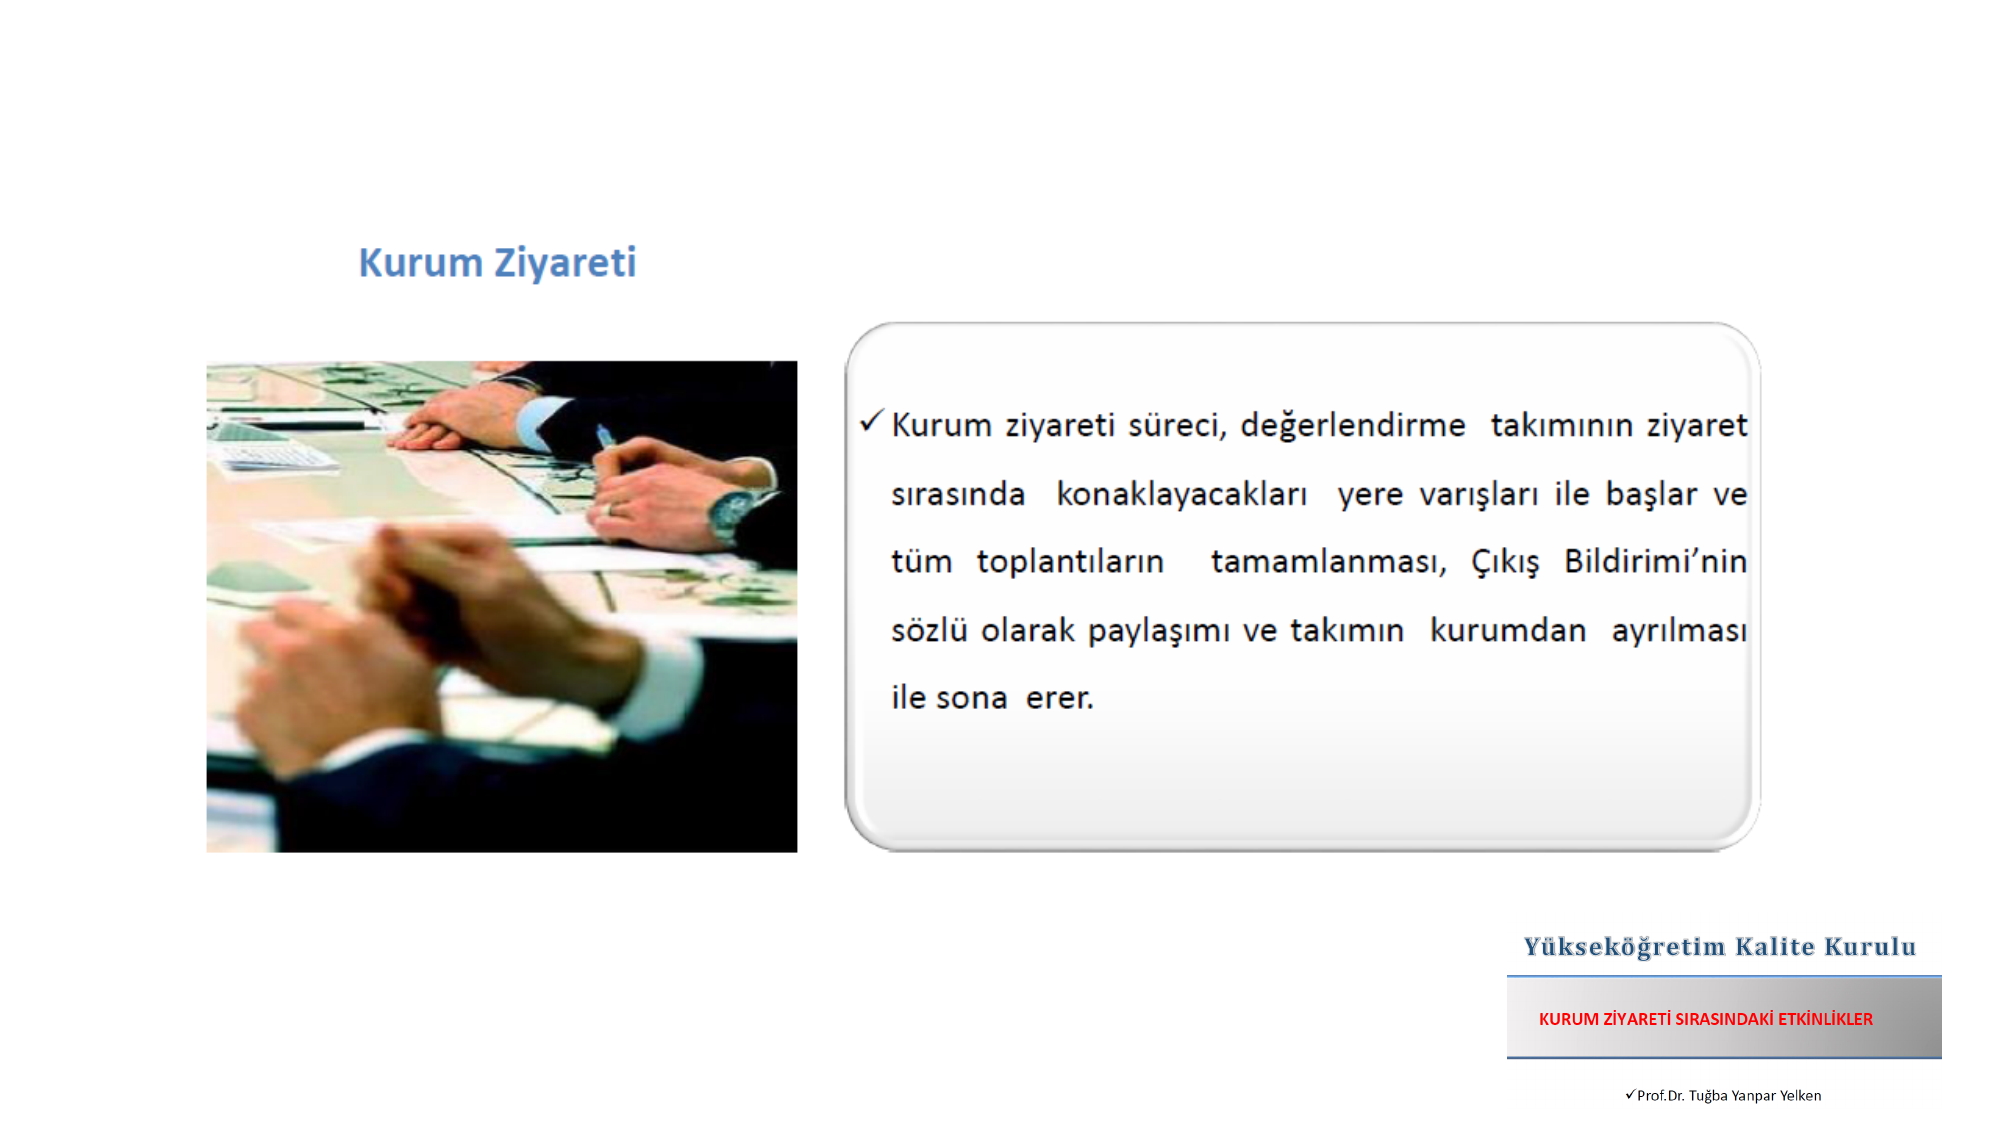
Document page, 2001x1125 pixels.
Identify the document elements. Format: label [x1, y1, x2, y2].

picture [196, 211, 1942, 1109]
